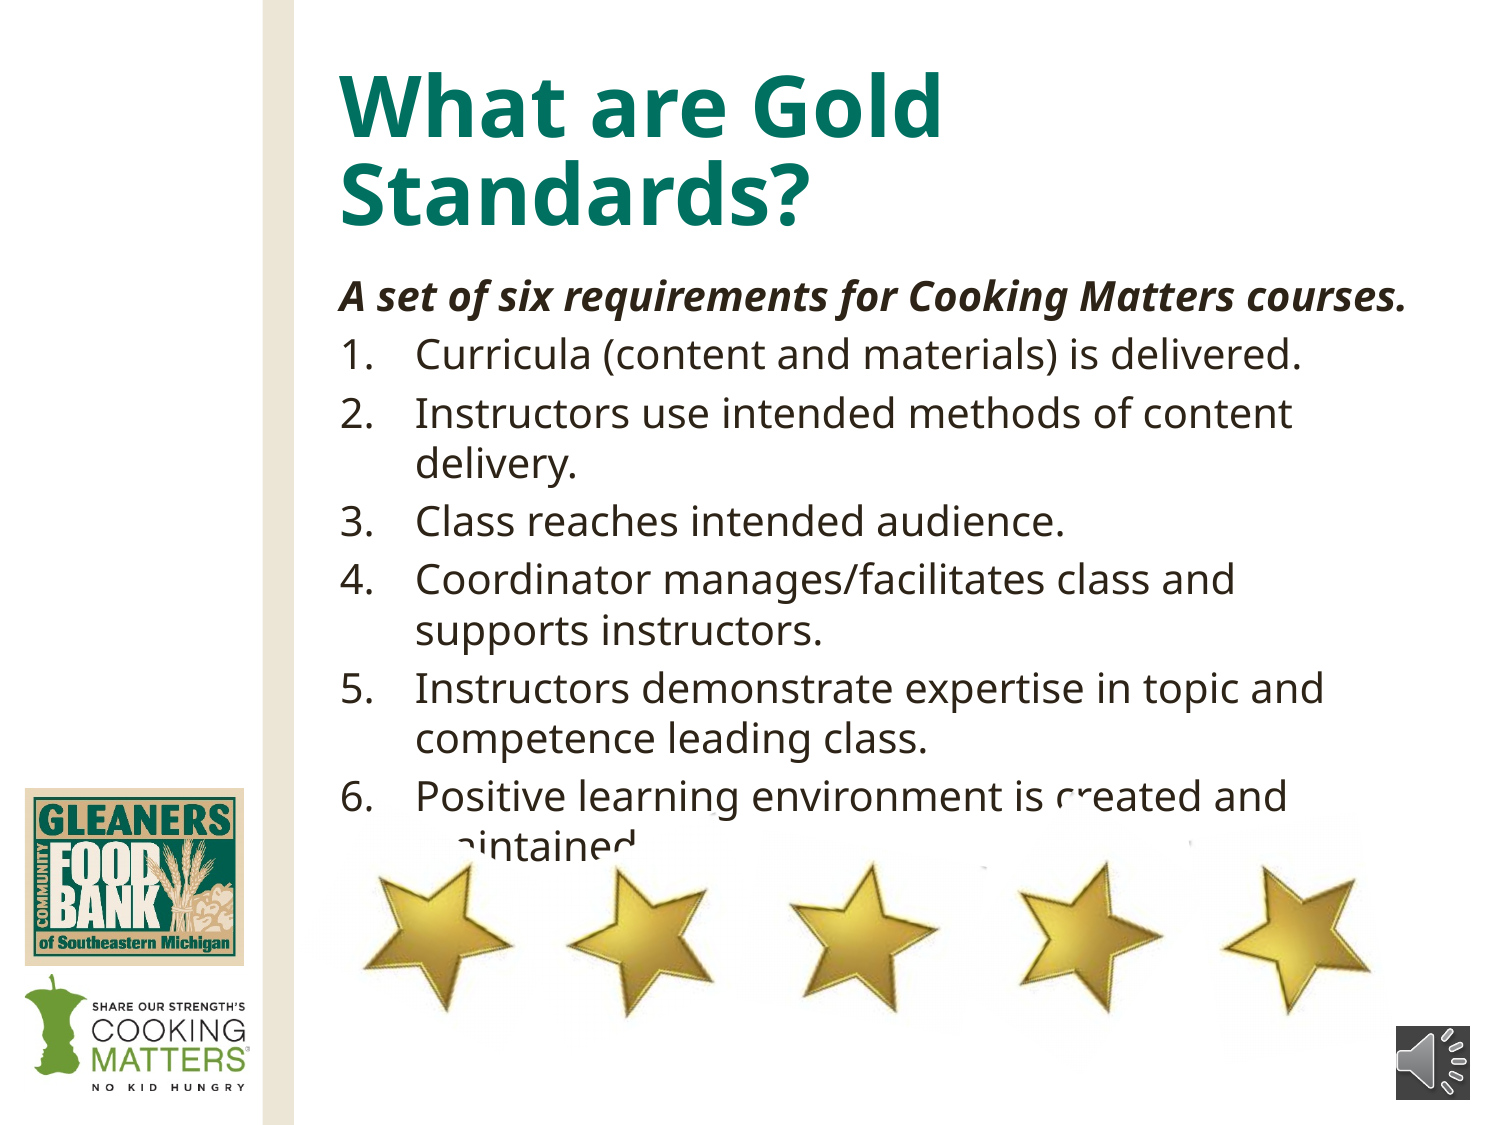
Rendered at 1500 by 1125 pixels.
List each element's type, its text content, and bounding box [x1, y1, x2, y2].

picture [1395, 1025, 1472, 1102]
picture [300, 792, 1405, 1074]
picture [24, 788, 244, 966]
title What are Gold Standards? [324, 62, 1425, 250]
picture [24, 974, 250, 1091]
list A set of six requirements for Cooking Matters courses. Curricula (content and materials) is delivered. Instructors use intended methods of content delivery. Class reaches intended audience. Coordinator manages/facilitates class and supports instructors. Instructors demonstrate expertise in topic and competence leading class. Positive learning environment is created and maintained. [324, 262, 1425, 988]
